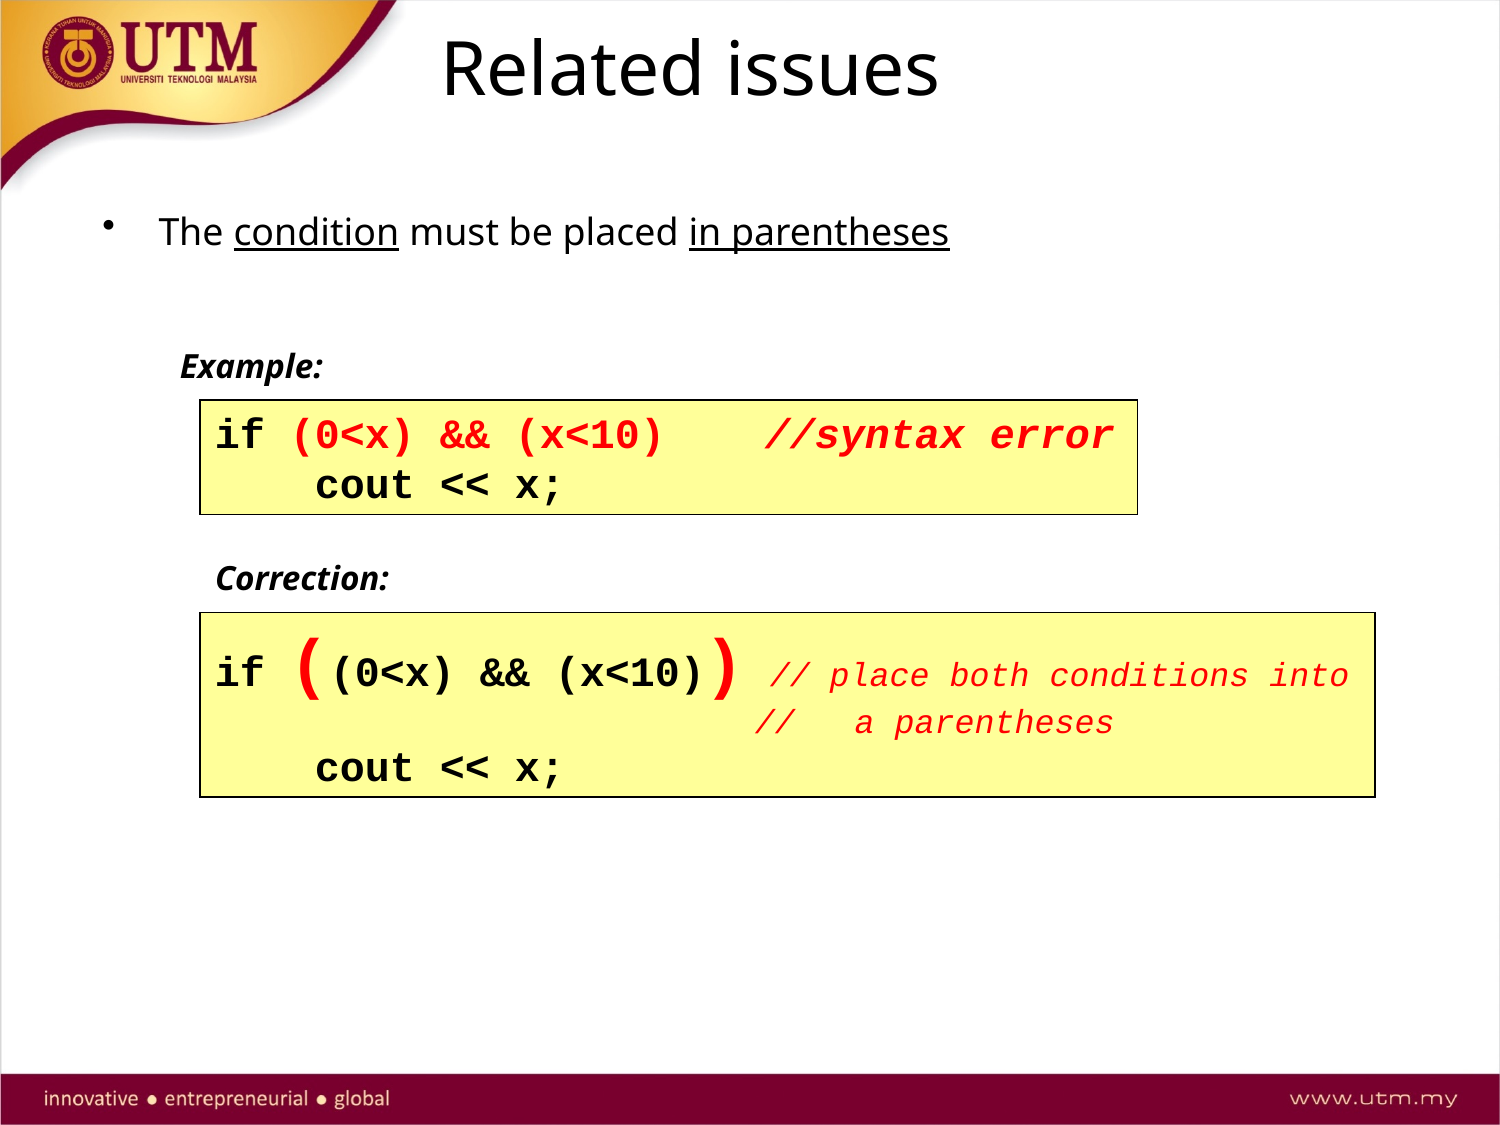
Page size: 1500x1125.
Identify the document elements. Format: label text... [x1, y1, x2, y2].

text_box Example: [165, 337, 338, 393]
text_box The condition must be placed in parentheses [87, 200, 988, 313]
text_box if ((0<x) && (x<10)) // place both conditions into // a parentheses cout << x; [200, 612, 1375, 798]
text_box if (0<x) && (x<10) //syntax error cout << x; [200, 399, 1138, 515]
text_box Correction: [200, 549, 405, 605]
text_box Related issues [425, 12, 1450, 138]
picture [0, 0, 1500, 1125]
